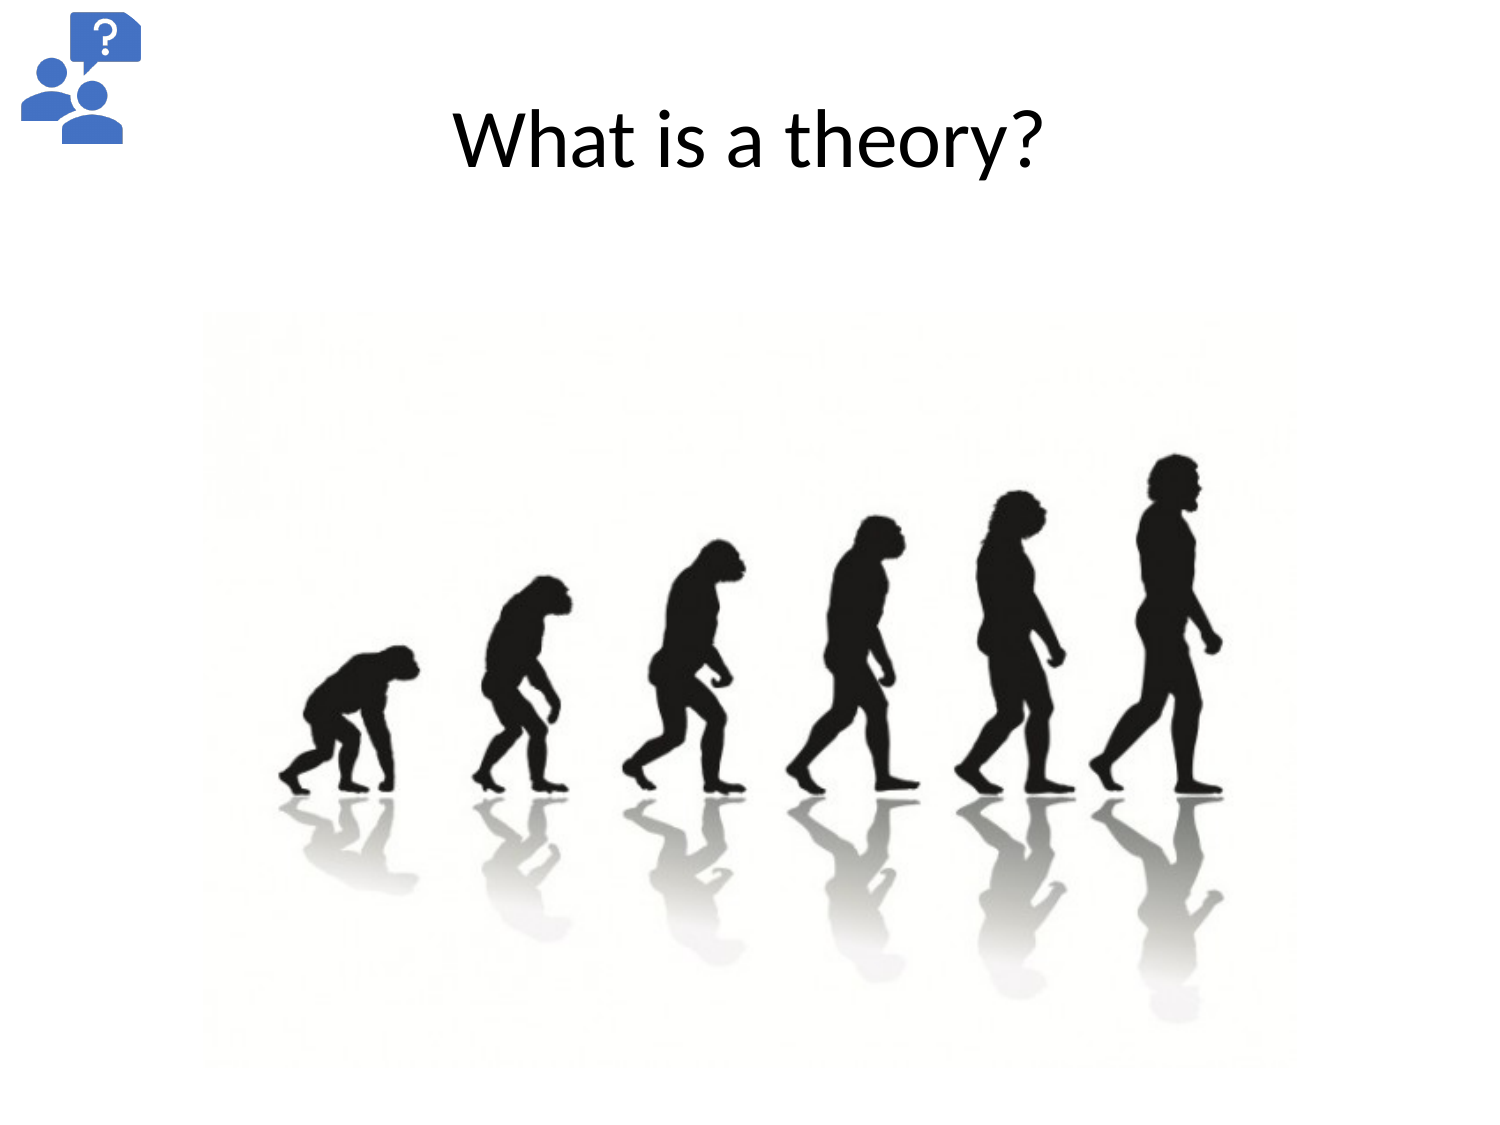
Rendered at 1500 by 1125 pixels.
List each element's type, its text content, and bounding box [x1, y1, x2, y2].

picture [202, 312, 1298, 1068]
text_box [0, 0, 162, 157]
text_box What is a theory? [115, 76, 1385, 192]
